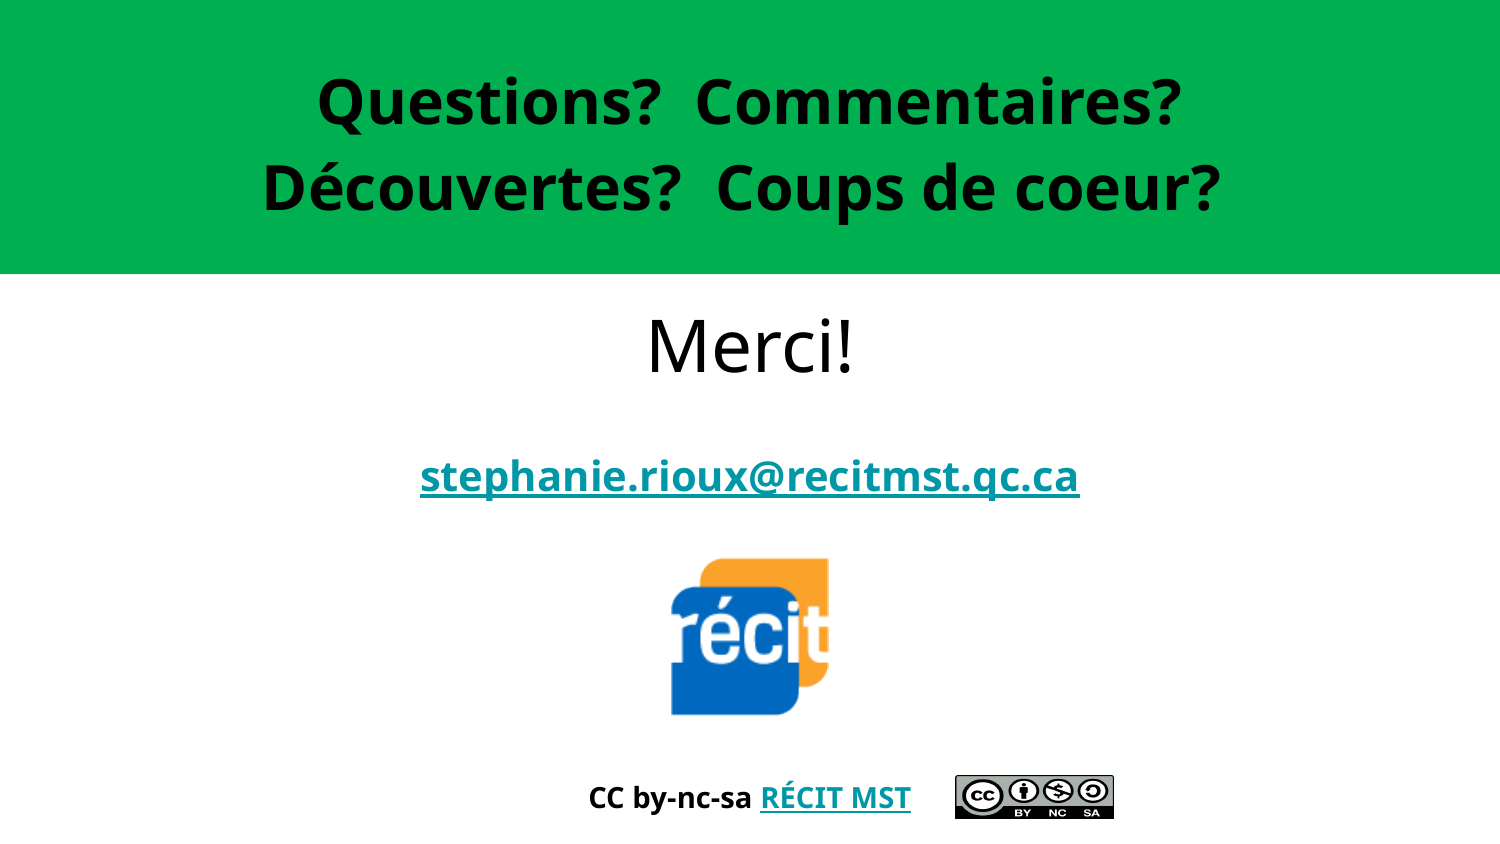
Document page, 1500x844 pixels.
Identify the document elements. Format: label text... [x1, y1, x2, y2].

picture [955, 774, 1114, 819]
text_box Merci! stephanie.rioux@recitmst.qc.ca [62, 275, 1438, 732]
picture [670, 509, 830, 765]
text_box Questions? Commentaires? Découvertes? Coups de coeur? [0, 0, 1500, 275]
text_box CC by-nc-sa RÉCIT MST [520, 764, 980, 844]
